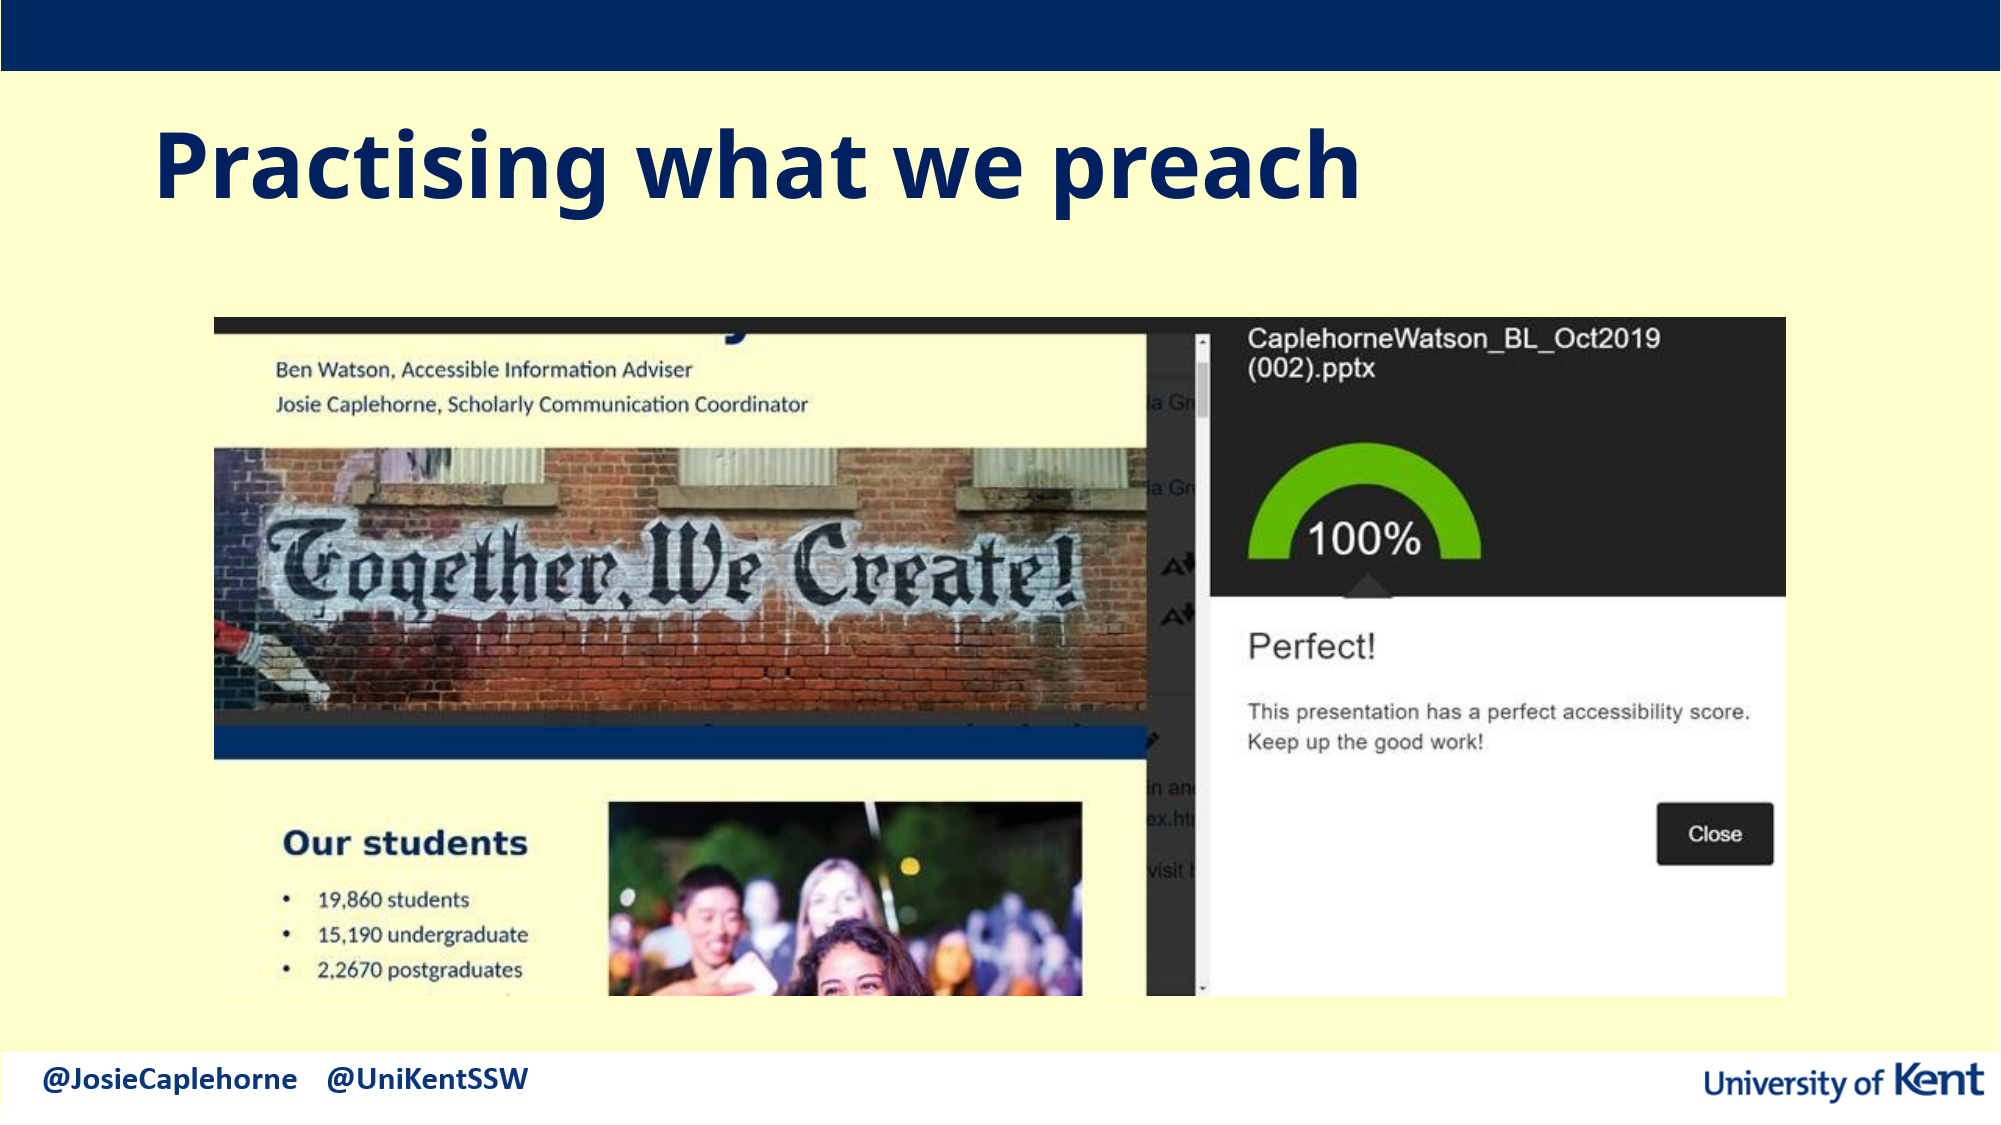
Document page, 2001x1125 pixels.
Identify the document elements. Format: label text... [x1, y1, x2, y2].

title Practising what we preach [137, 59, 1863, 278]
picture [0, 0, 2001, 1125]
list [214, 317, 1786, 996]
